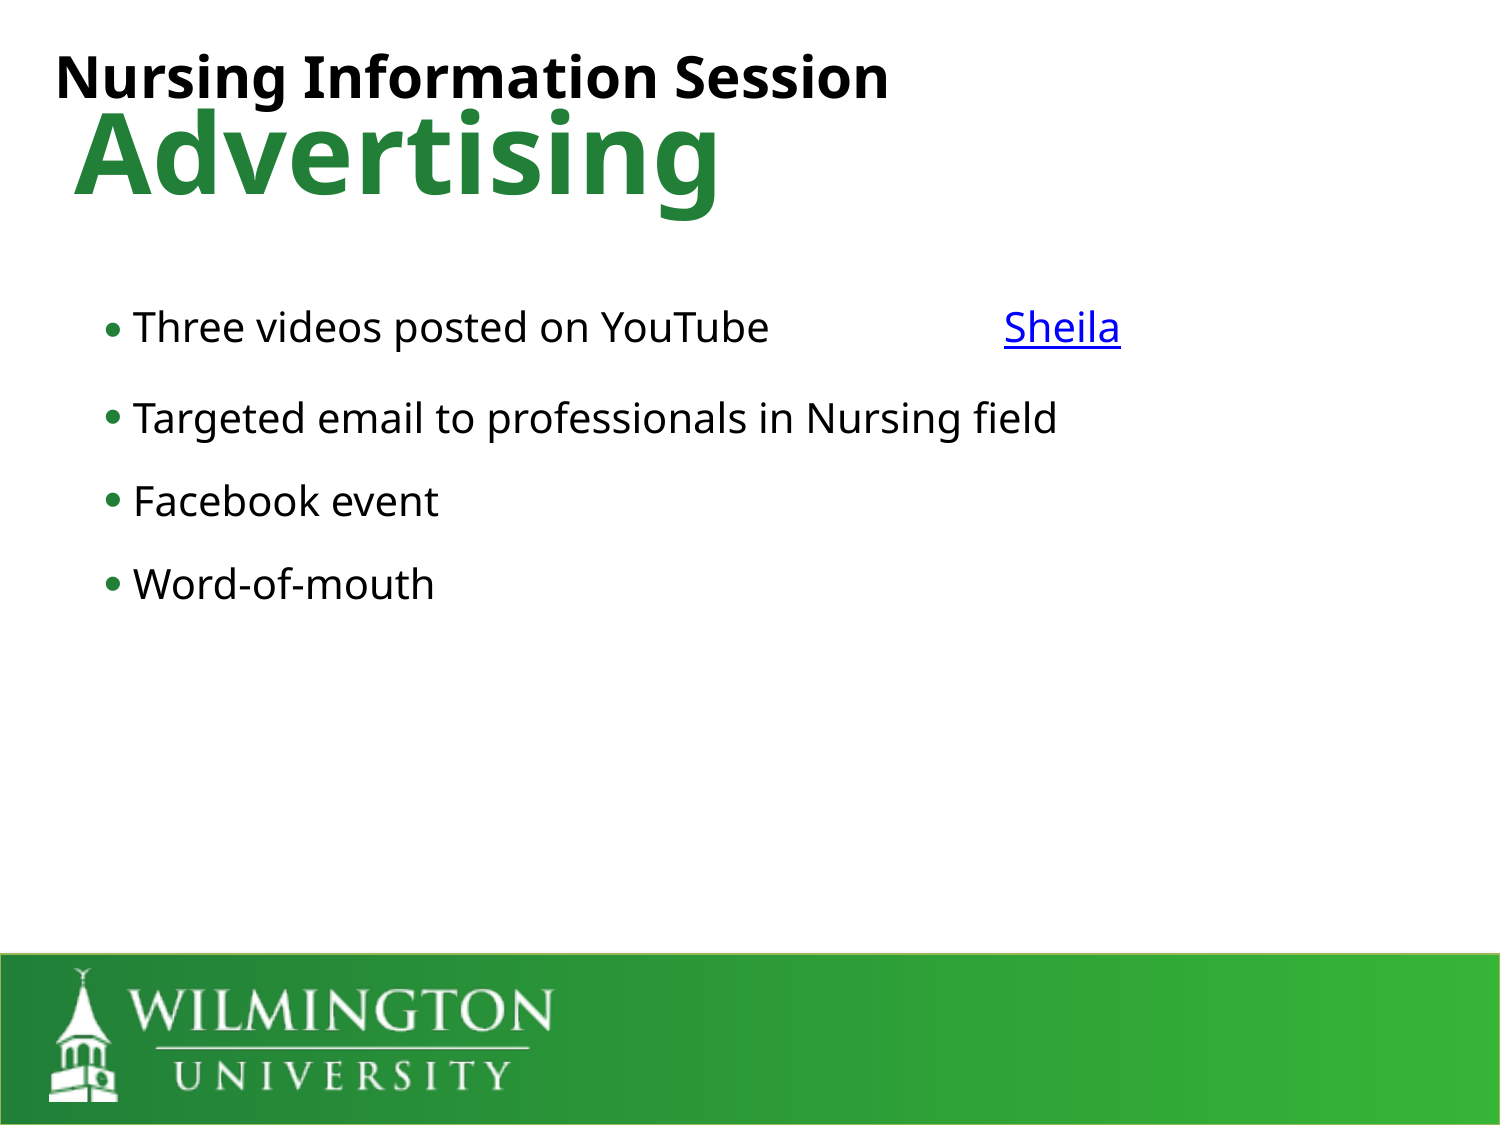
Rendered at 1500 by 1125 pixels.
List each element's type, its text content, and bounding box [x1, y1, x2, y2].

text_box [0, 953, 1500, 1125]
text_box Nursing Information Session [39, 33, 906, 118]
picture [48, 967, 557, 1102]
text_box Advertising [60, 118, 739, 225]
text_box Three videos posted on YouTube Sheila Targeted email to professionals in Nursing field Facebook event Word-of-mouth [88, 293, 1200, 807]
